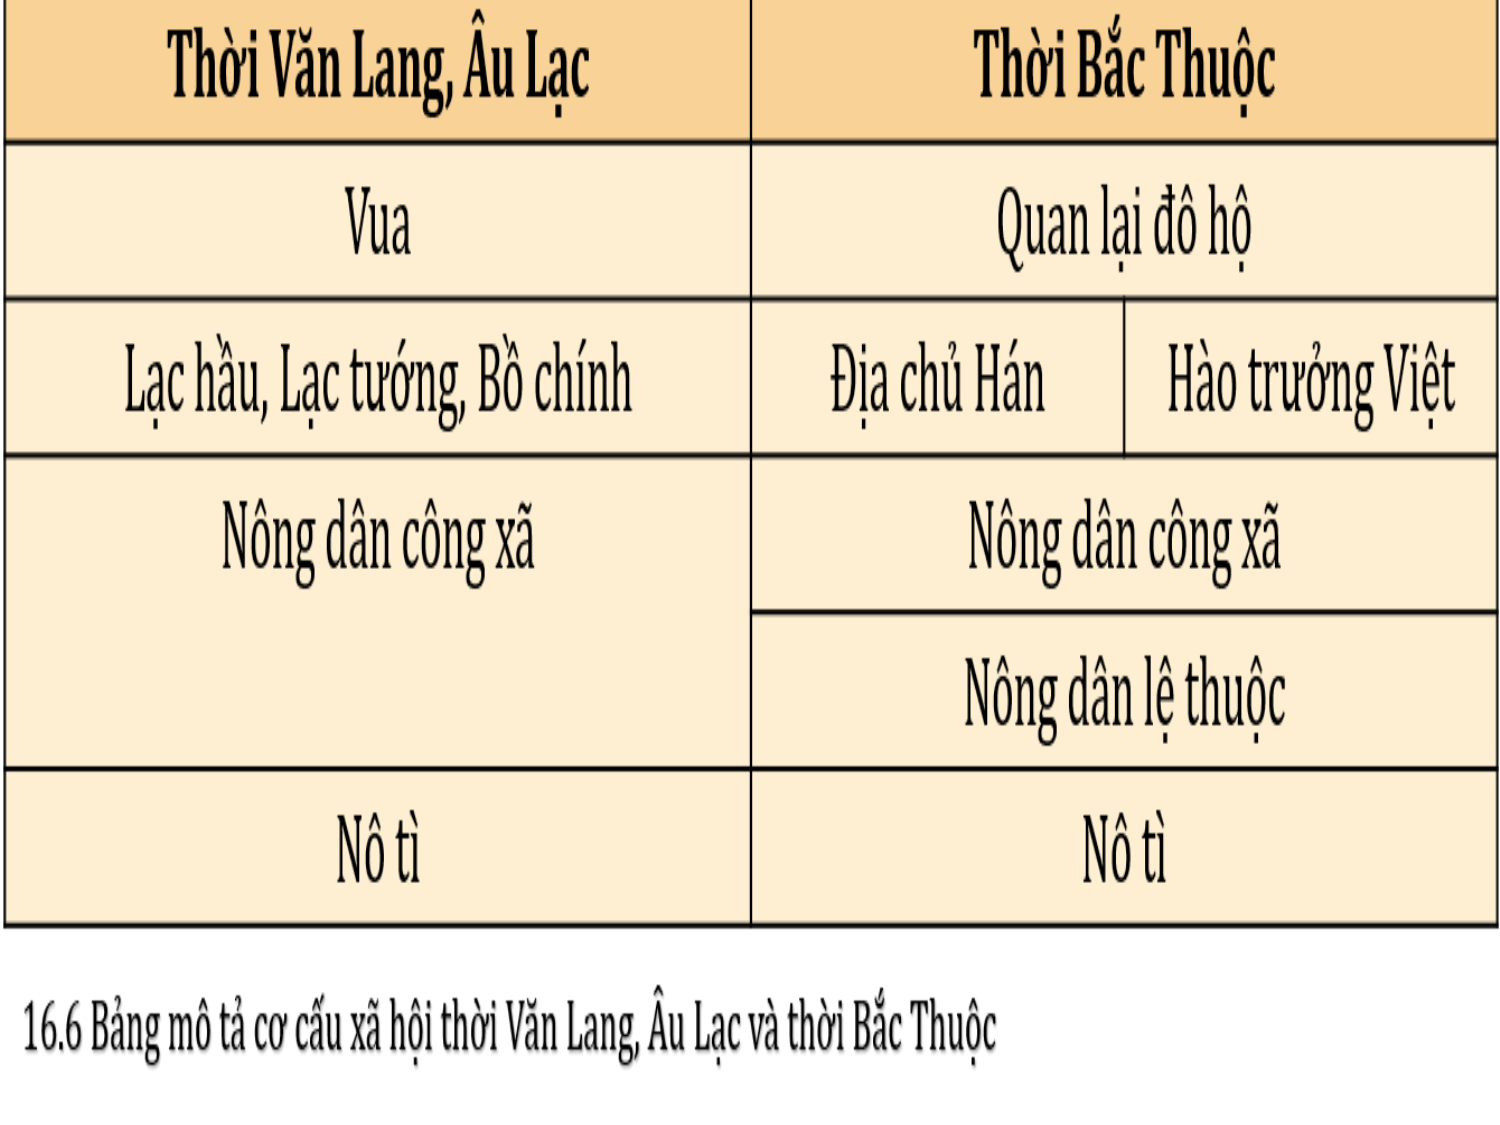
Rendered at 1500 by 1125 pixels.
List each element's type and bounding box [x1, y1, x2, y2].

list [0, 0, 1500, 1125]
